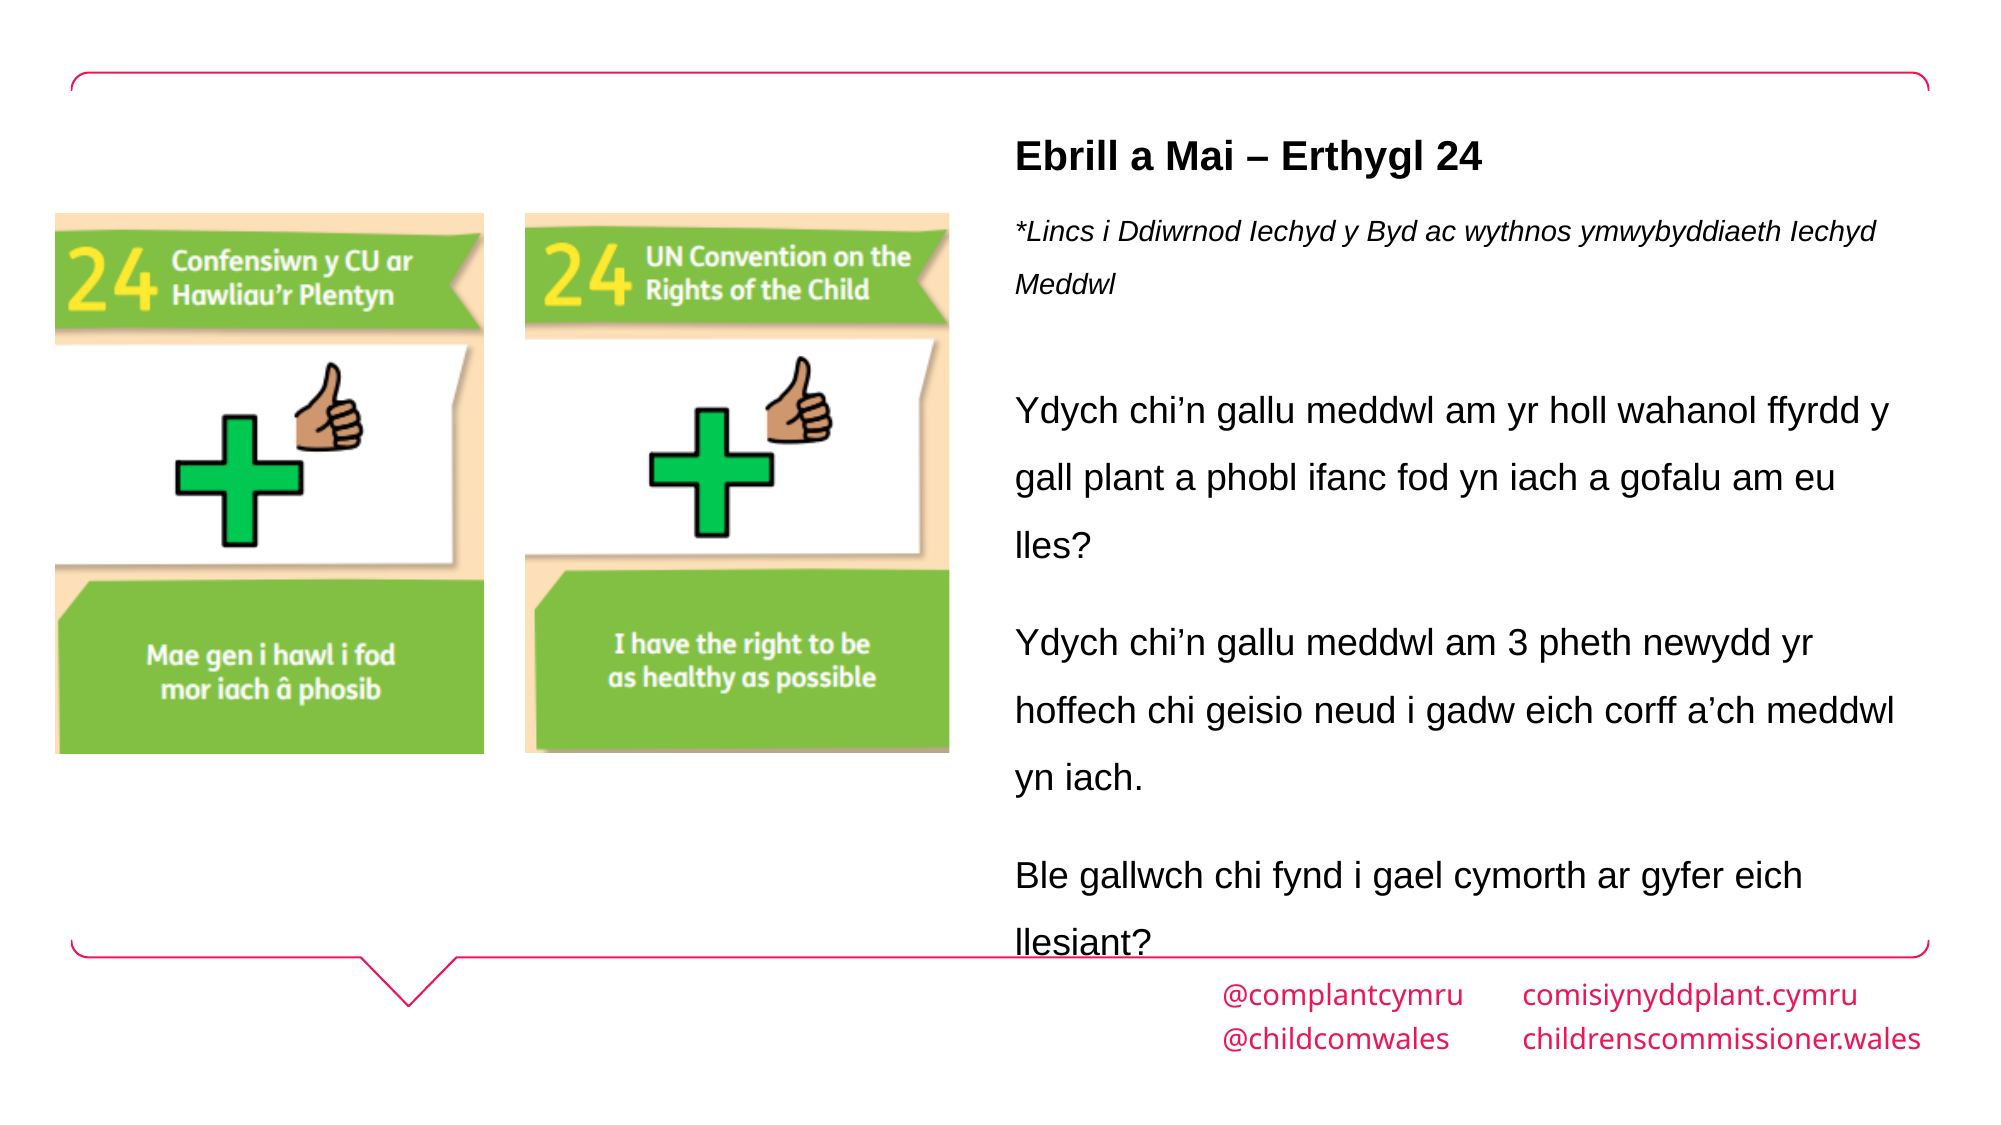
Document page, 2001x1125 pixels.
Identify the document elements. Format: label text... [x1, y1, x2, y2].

picture [524, 213, 950, 753]
picture [55, 213, 484, 754]
text_box Ebrill a Mai – Erthygl 24 *Lincs i Ddiwrnod Iechyd y Byd ac wythnos ymwybyddiaeth Iechyd Meddwl Ydych chi’n gallu meddwl am yr holl wahanol ffyrdd y gall plant a phobl ifanc fod yn iach a gofalu am eu lles? Ydych chi’n gallu meddwl am 3 pheth newydd yr hoffech chi geisio neud i gadw eich corff a’ch meddwl yn iach. Ble gallwch chi fynd i gael cymorth ar gyfer eich llesiant? [999, 96, 1930, 971]
